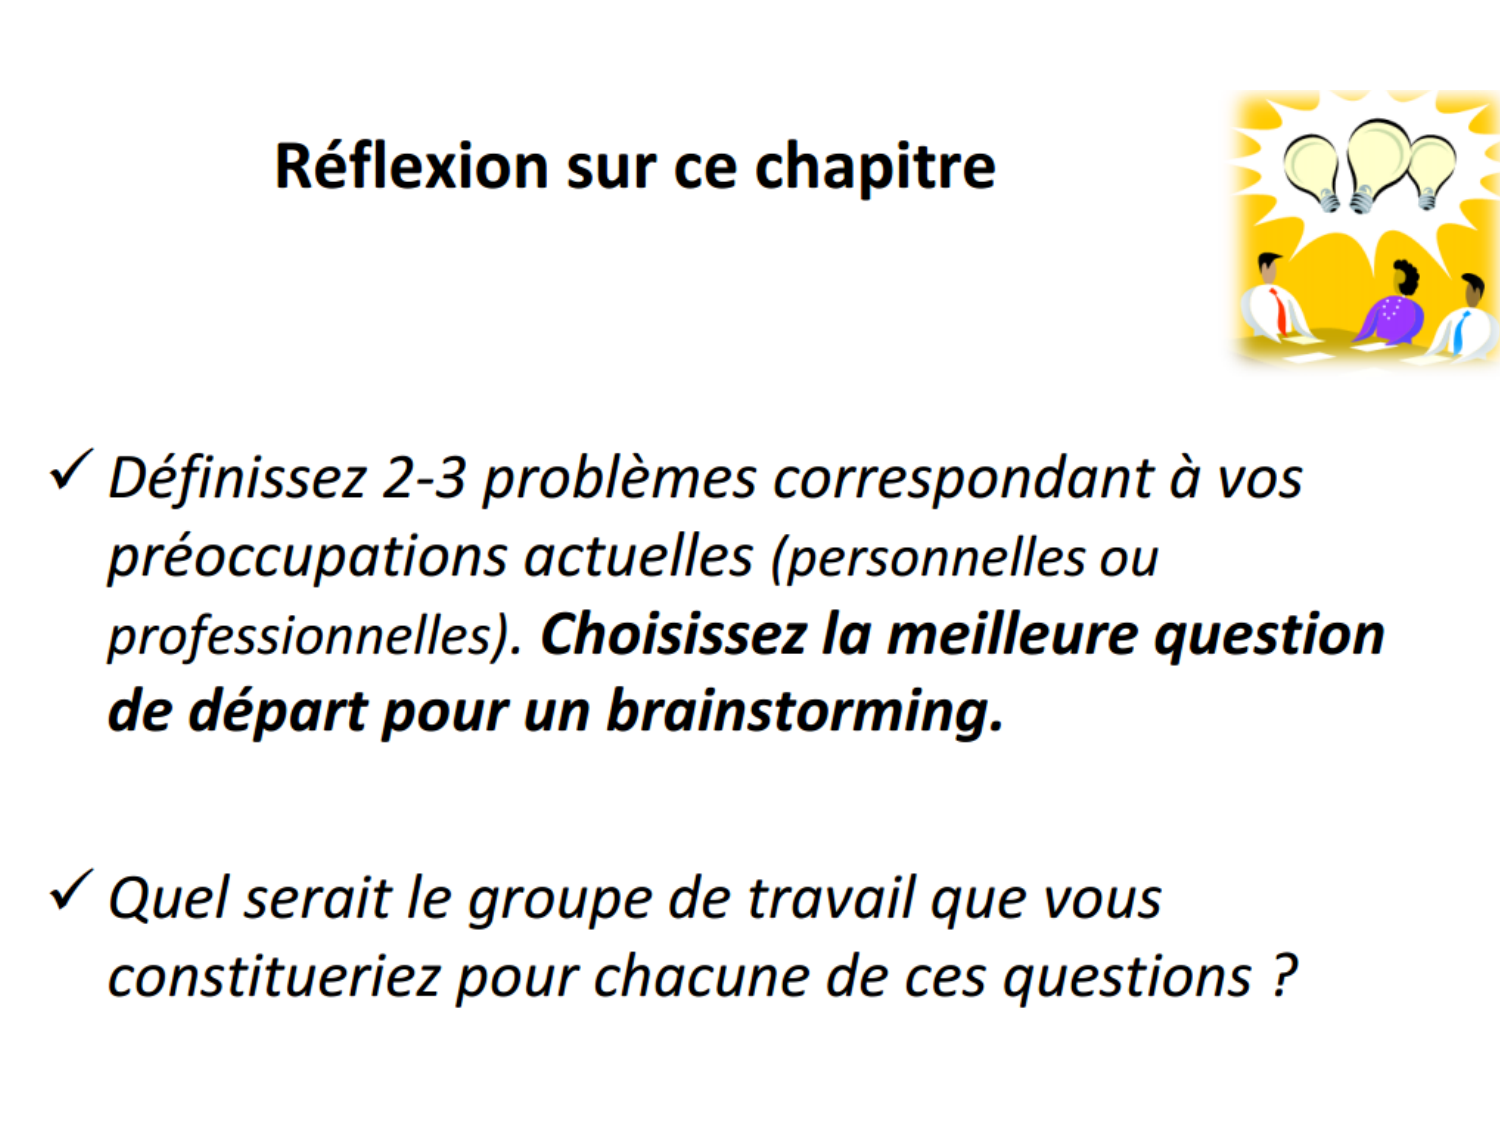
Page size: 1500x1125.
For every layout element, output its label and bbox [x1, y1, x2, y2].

picture [2, 89, 1500, 1036]
